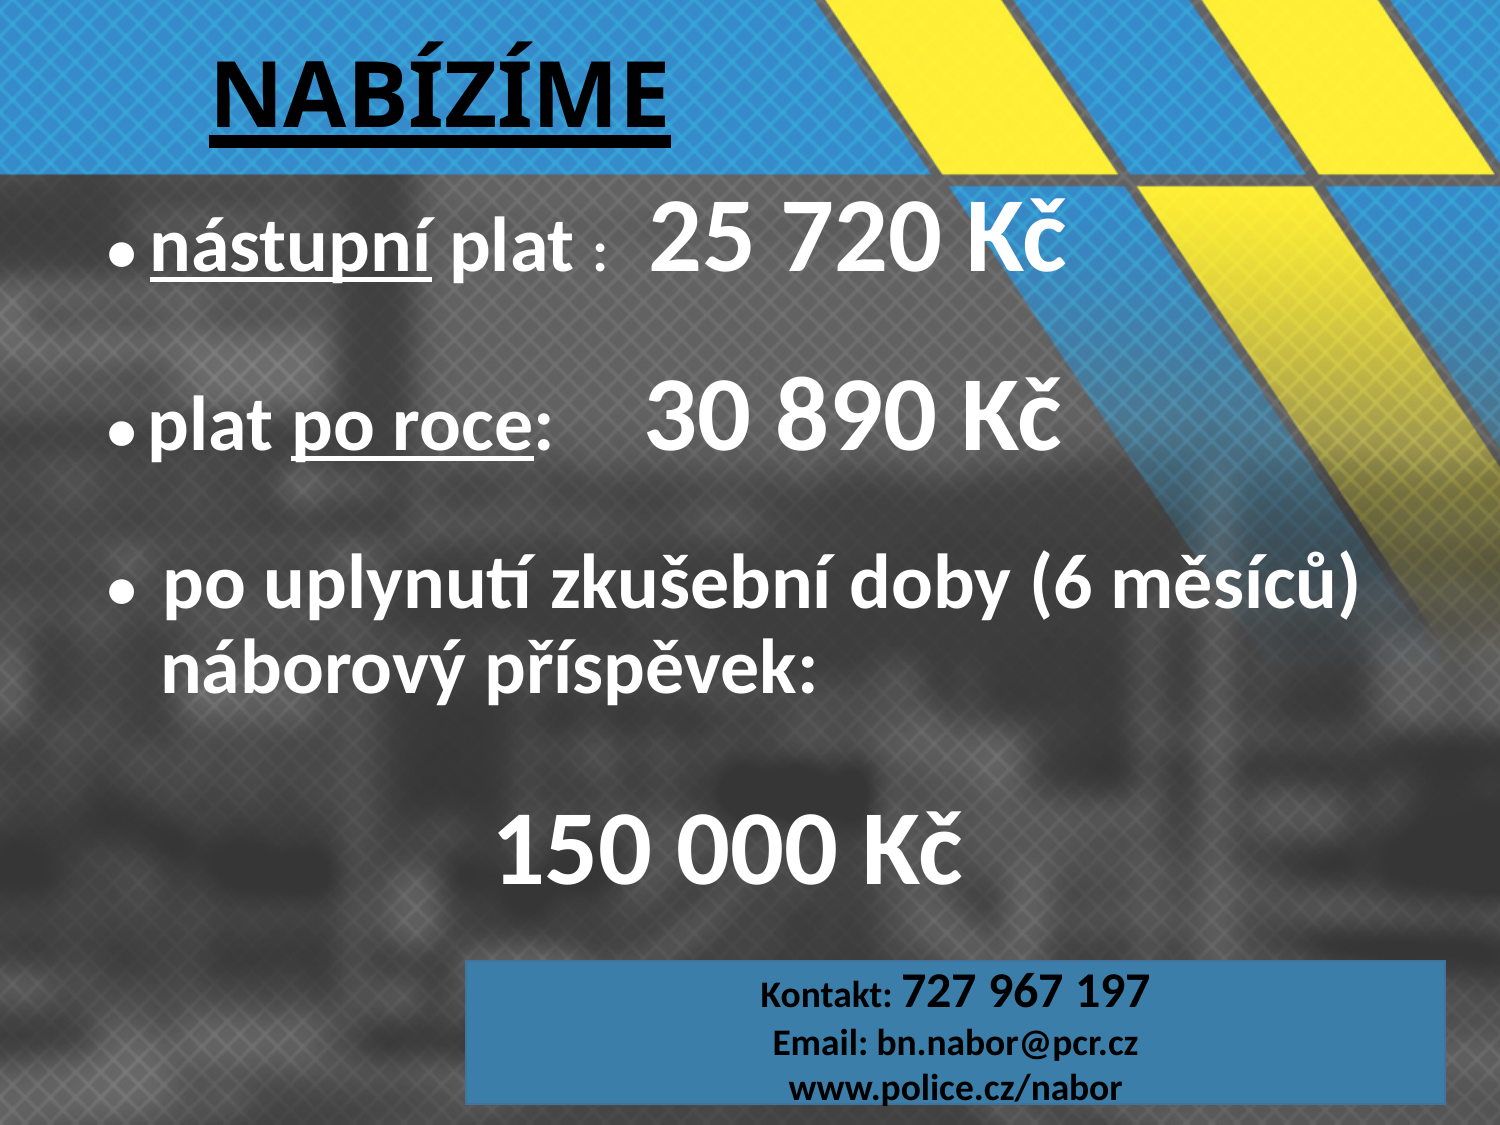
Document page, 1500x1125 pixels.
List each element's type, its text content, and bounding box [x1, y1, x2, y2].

footer Kontakt: 727 967 197 Email: bn.nabor@pcr.cz www.police.cz/nabor [465, 960, 1446, 1105]
title NABÍZÍME [0, 0, 1088, 203]
list • nástupní plat : 25 720 Kč • plat po roce: 30 890 Kč • po uplynutí zkušební doby (6 měsíců) náborový příspěvek: 150 000 Kč [92, 187, 1386, 962]
